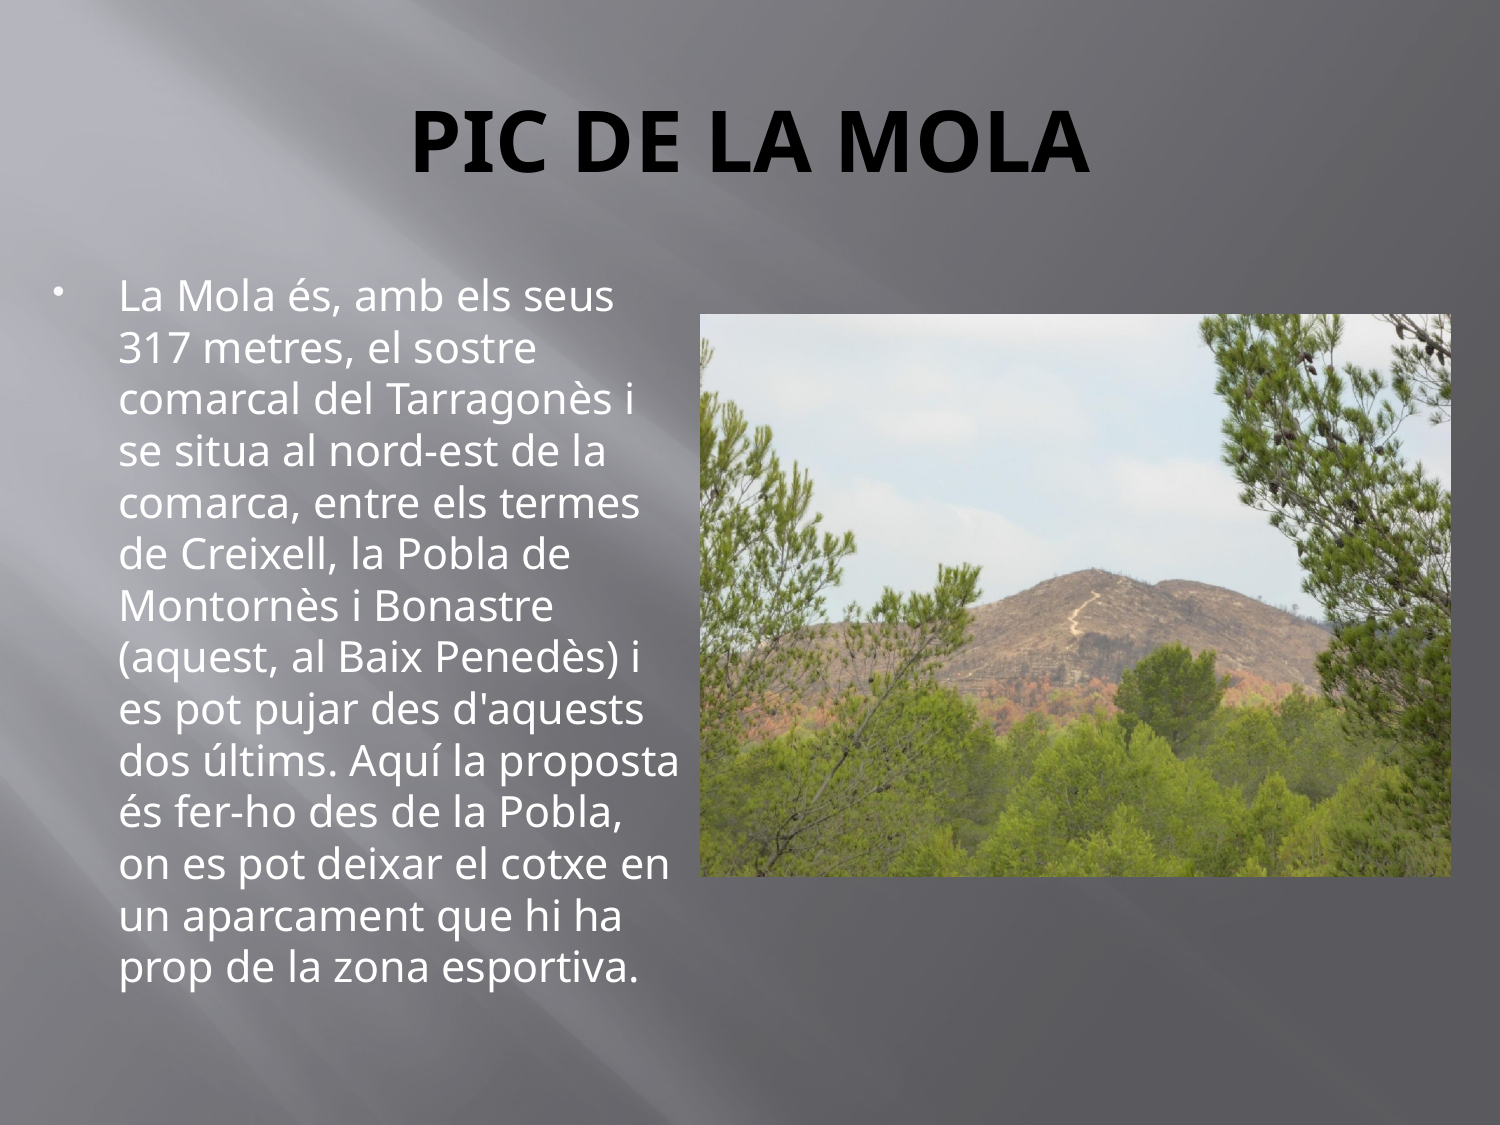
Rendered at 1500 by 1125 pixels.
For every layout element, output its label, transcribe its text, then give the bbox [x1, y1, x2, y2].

picture [700, 314, 1451, 878]
title PIC DE LA MOLA [75, 45, 1425, 233]
list La Mola és, amb els seus 317 metres, el sostre comarcal del Tarragonès i se situa al nord-est de la comarca, entre els termes de Creixell, la Pobla de Montornès i Bonastre (aquest, al Baix Penedès) i es pot pujar des d'aquests dos últims. Aquí la proposta és fer-ho des de la Pobla, on es pot deixar el cotxe en un aparcament que hi ha prop de la zona esportiva. [17, 261, 703, 1034]
